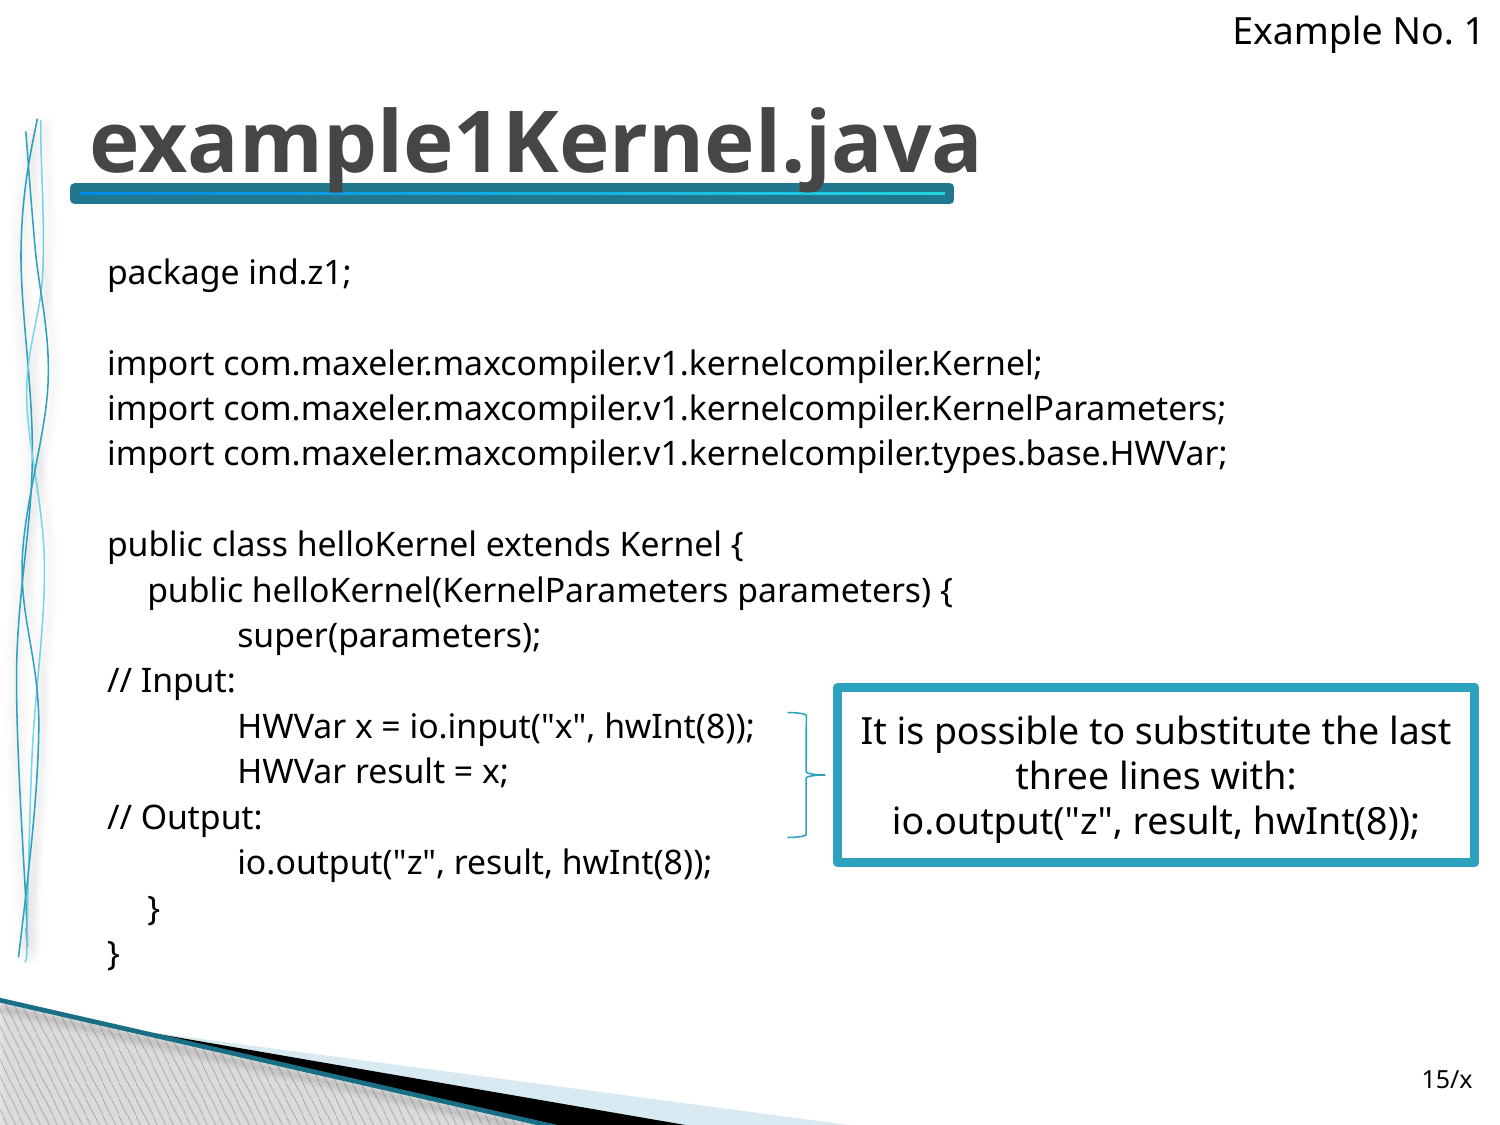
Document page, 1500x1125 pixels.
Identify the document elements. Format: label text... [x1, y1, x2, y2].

title example1Kernel.java [75, 45, 1425, 233]
list package ind.z1; import com.maxeler.maxcompiler.v1.kernelcompiler.Kernel; import com.maxeler.maxcompiler.v1.kernelcompiler.KernelParameters; import com.maxeler.maxcompiler.v1.kernelcompiler.types.base.HWVar; public class helloKernel extends Kernel { public helloKernel(KernelParameters parameters) { super(parameters); // Input: HWVar x = io.input("x", hwInt(8)); HWVar result = x; // Output: io.output("z", result, hwInt(8)); } } [75, 243, 1425, 986]
list Example No. 1 [1074, 0, 1500, 63]
text_box It is possible to substitute the last three lines with: io.output("z", result, hwInt(8)); [833, 683, 1479, 867]
text_box [787, 711, 826, 839]
